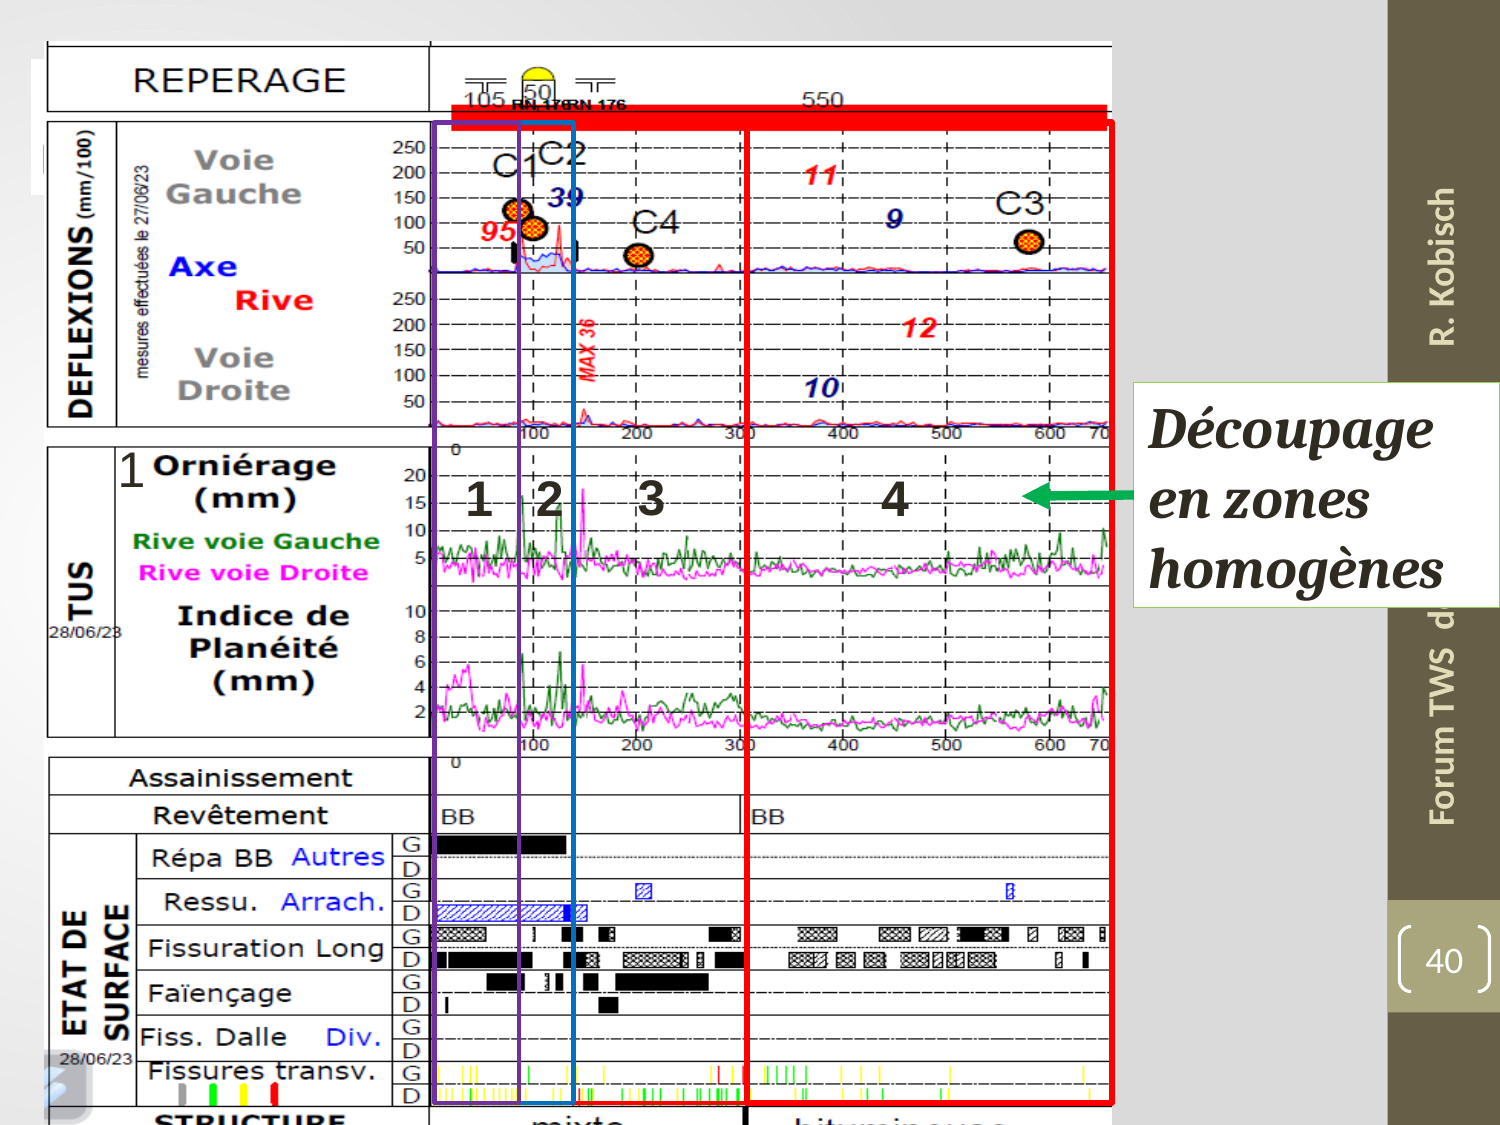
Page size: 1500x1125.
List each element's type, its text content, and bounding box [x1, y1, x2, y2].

slide_number 40 [1397, 924, 1492, 994]
footer Forum TWS décembre 2023 R. Kobisch [1408, 608, 1469, 889]
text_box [30, 41, 1113, 1125]
text_box Découpage en zones homogènes [1133, 382, 1500, 608]
footer Forum TWS décembre 2023 R. Kobisch [1408, 125, 1469, 382]
